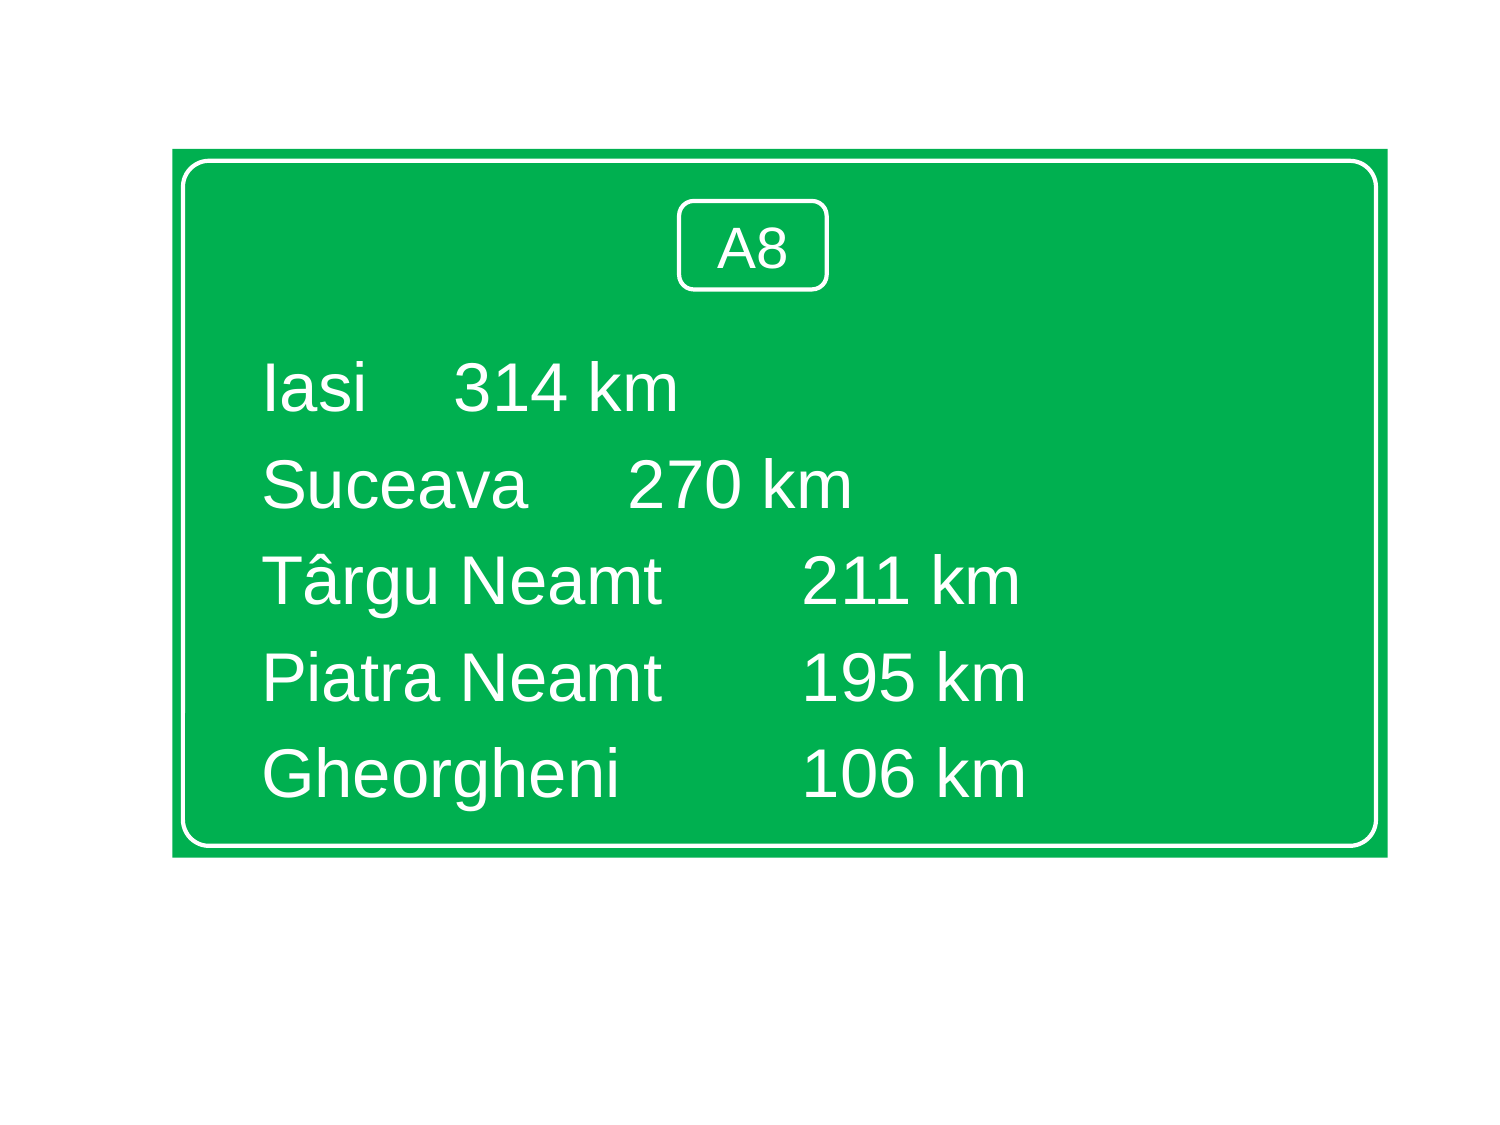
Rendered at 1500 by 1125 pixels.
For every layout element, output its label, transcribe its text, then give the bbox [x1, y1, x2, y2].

text_box A8 [676, 198, 829, 292]
text_box Iasi 314 km Suceava 270 km Târgu Neamt 211 km Piatra Neamt 195 km Gheorgheni 106 km [172, 148, 1388, 858]
text_box [180, 158, 1379, 848]
